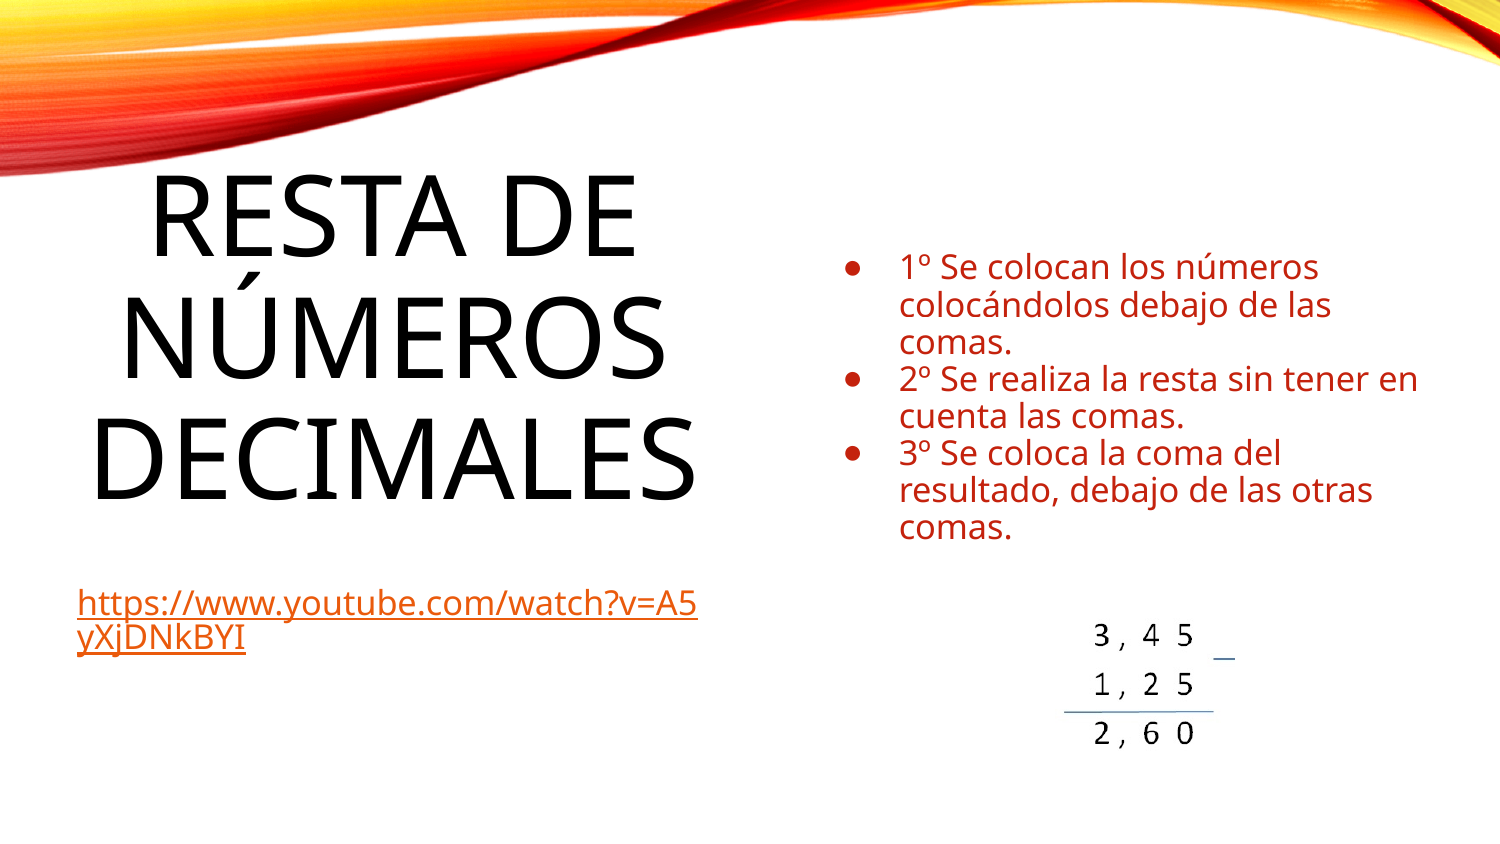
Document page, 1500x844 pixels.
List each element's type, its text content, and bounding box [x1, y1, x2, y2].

picture [0, 0, 1500, 178]
picture [984, 583, 1318, 806]
subtitle https://www.youtube.com/watch?v=A5yXjDNkBYI [61, 565, 726, 787]
title resta de números decimales [61, 258, 726, 539]
list 1º Se colocan los números colocándolos debajo de las comas. 2º Se realiza la resta sin tener en cuenta las comas. 3º Se coloca la coma del resultado, debajo de las otras comas. [808, 95, 1439, 702]
